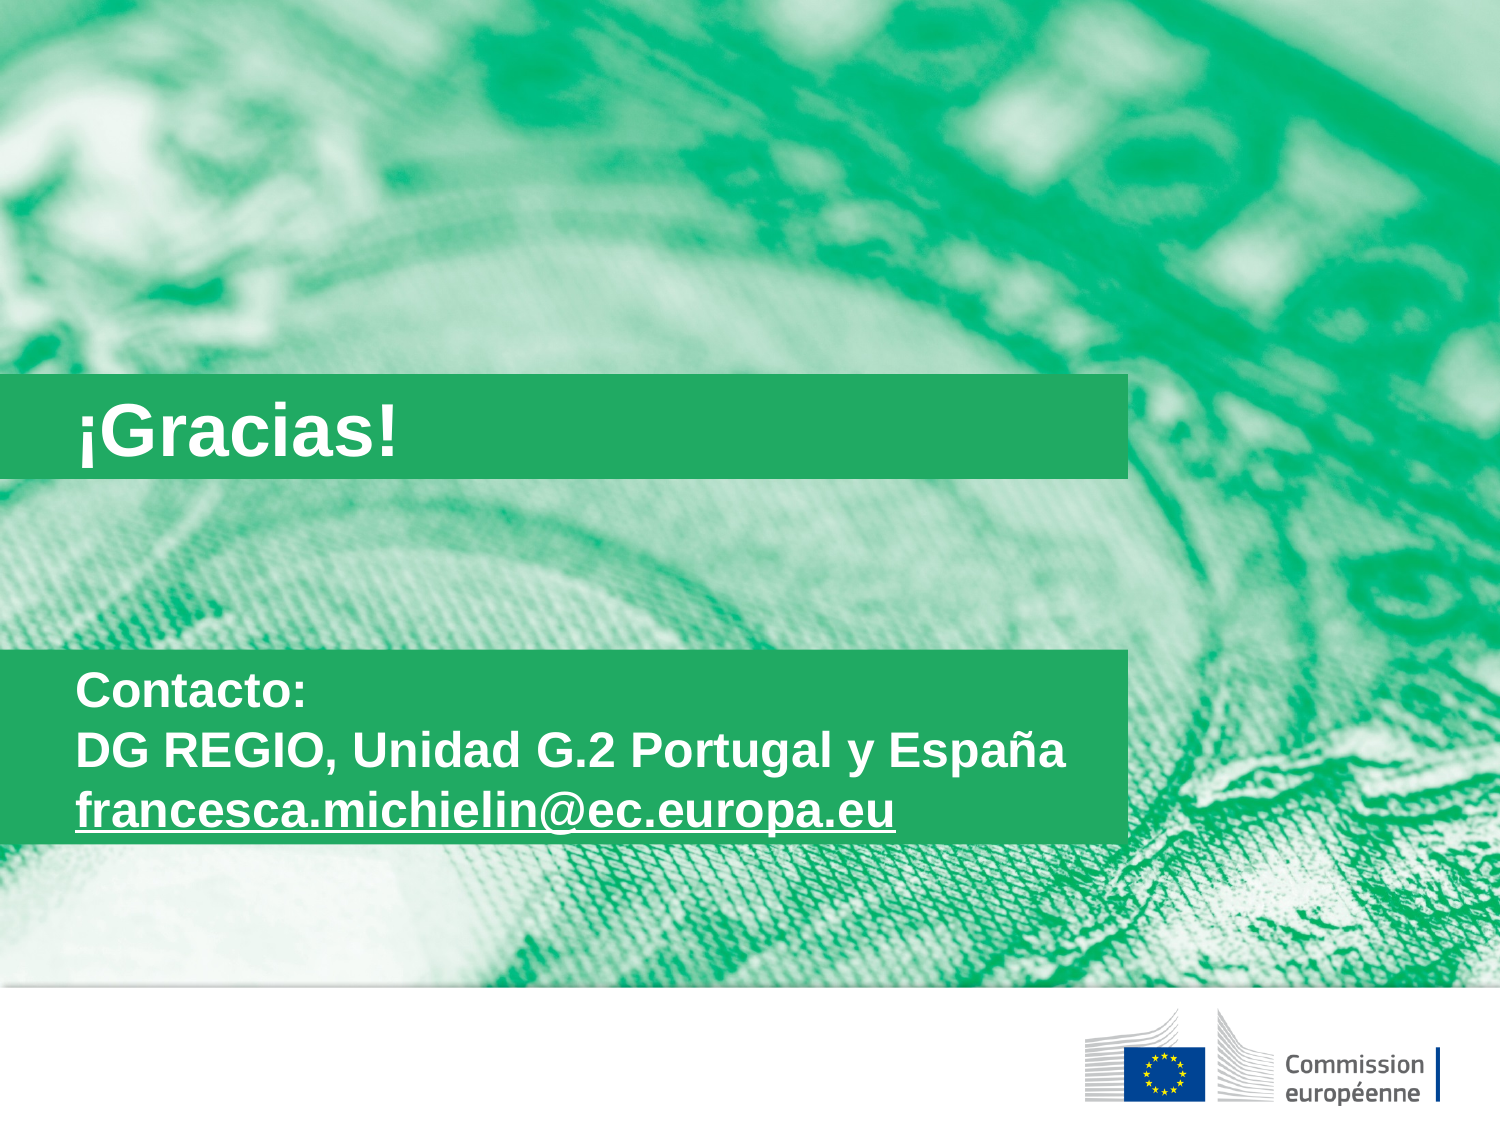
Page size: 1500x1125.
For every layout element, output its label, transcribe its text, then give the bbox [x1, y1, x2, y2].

text_box ¡Gracias! [0, 374, 1128, 479]
picture [0, 0, 1500, 987]
text_box Contacto: DG REGIO, Unidad G.2 Portugal y España francesca.michielin@ec.europa.eu [0, 649, 1128, 845]
picture [1085, 1008, 1440, 1106]
